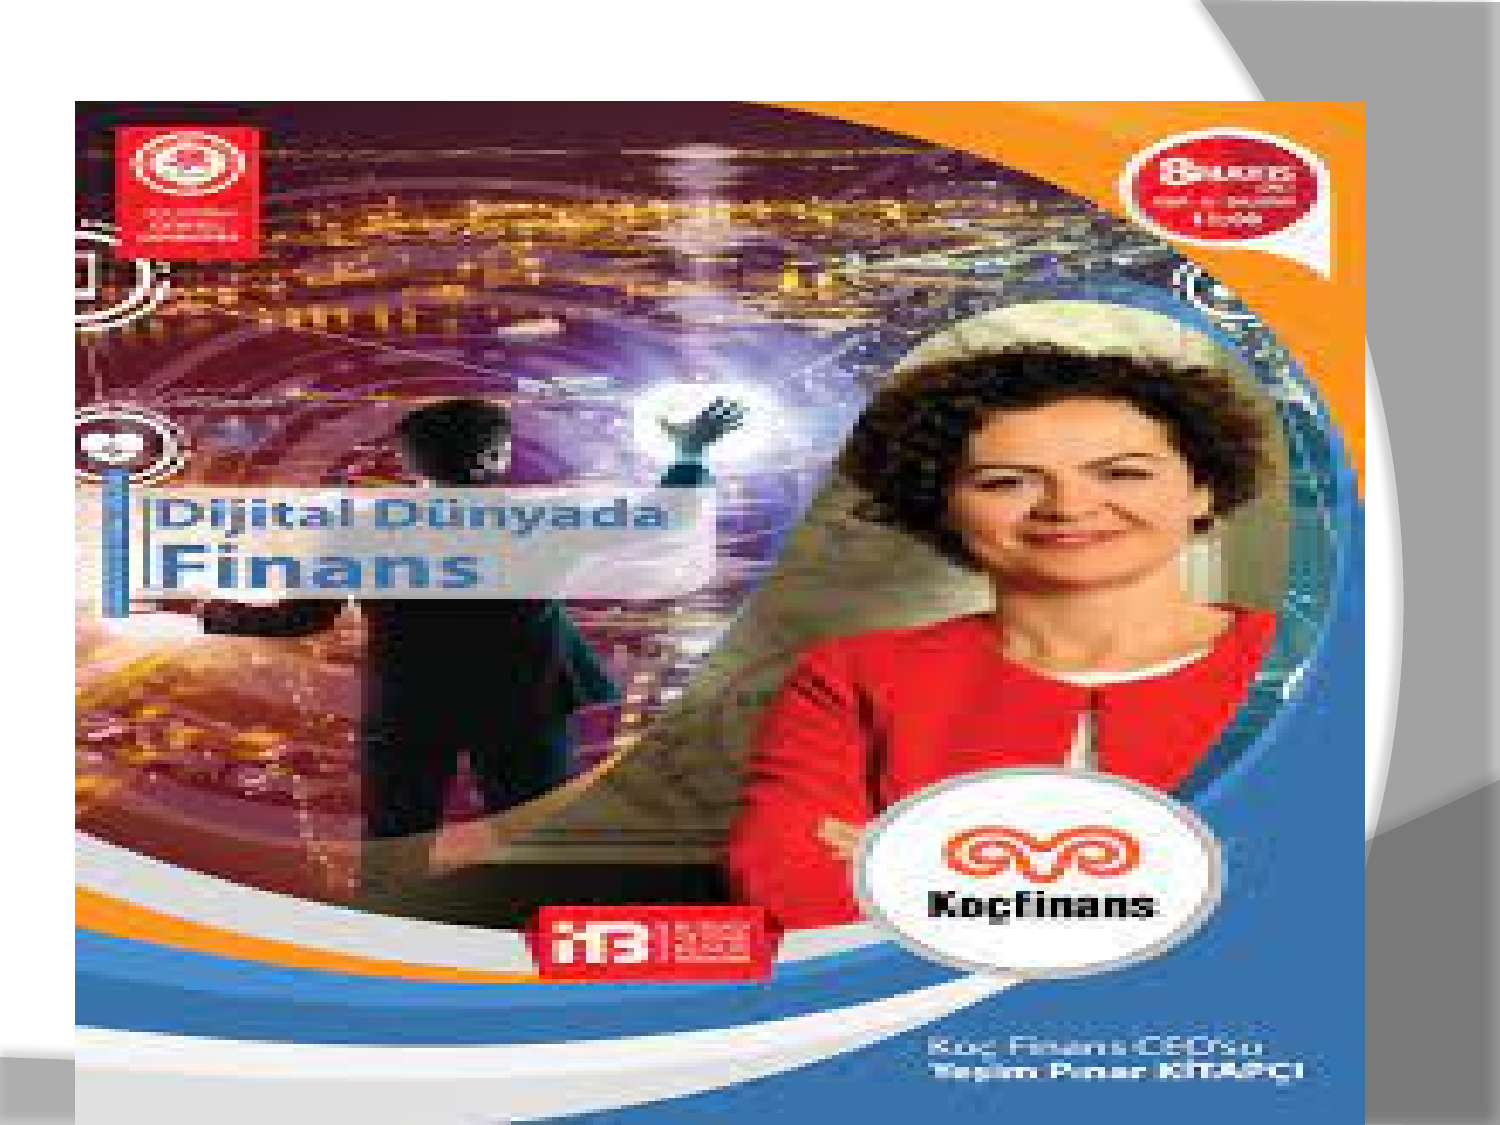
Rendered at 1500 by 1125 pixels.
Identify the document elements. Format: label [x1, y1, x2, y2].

list [74, 101, 1365, 1125]
